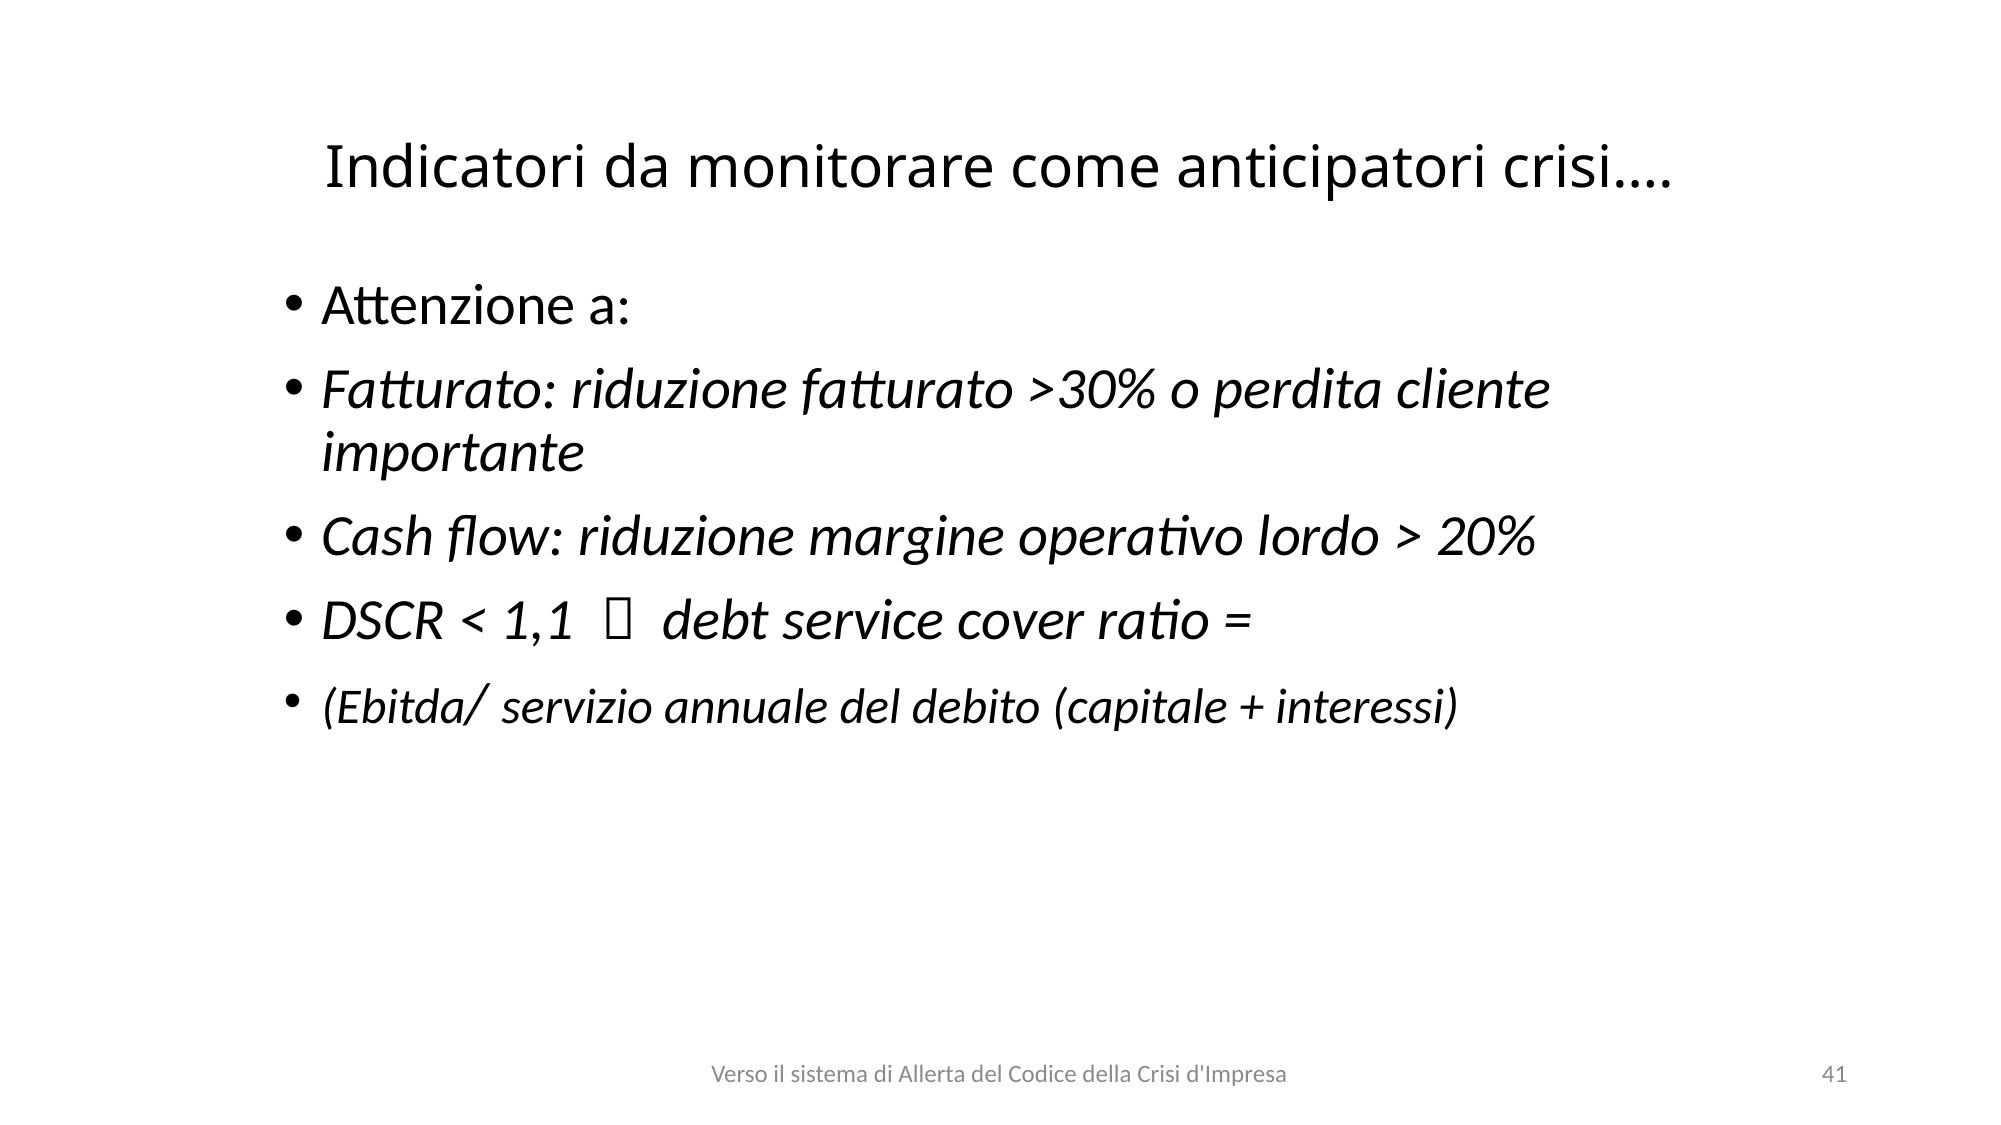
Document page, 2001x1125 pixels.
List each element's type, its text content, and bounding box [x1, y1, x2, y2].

title Indicatori da monitorare come anticipatori crisi…. [137, 59, 1863, 278]
list Attenzione a: Fatturato: riduzione fatturato >30% o perdita cliente importante Cash flow: riduzione margine operativo lordo > 20% DSCR < 1,1  debt service cover ratio = (Ebitda/ servizio annuale del debito (capitale + interessi) [268, 267, 1732, 1010]
slide_number 41 [1412, 1042, 1863, 1103]
footer Verso il sistema di Allerta del Codice della Crisi d'Impresa [662, 1042, 1338, 1103]
